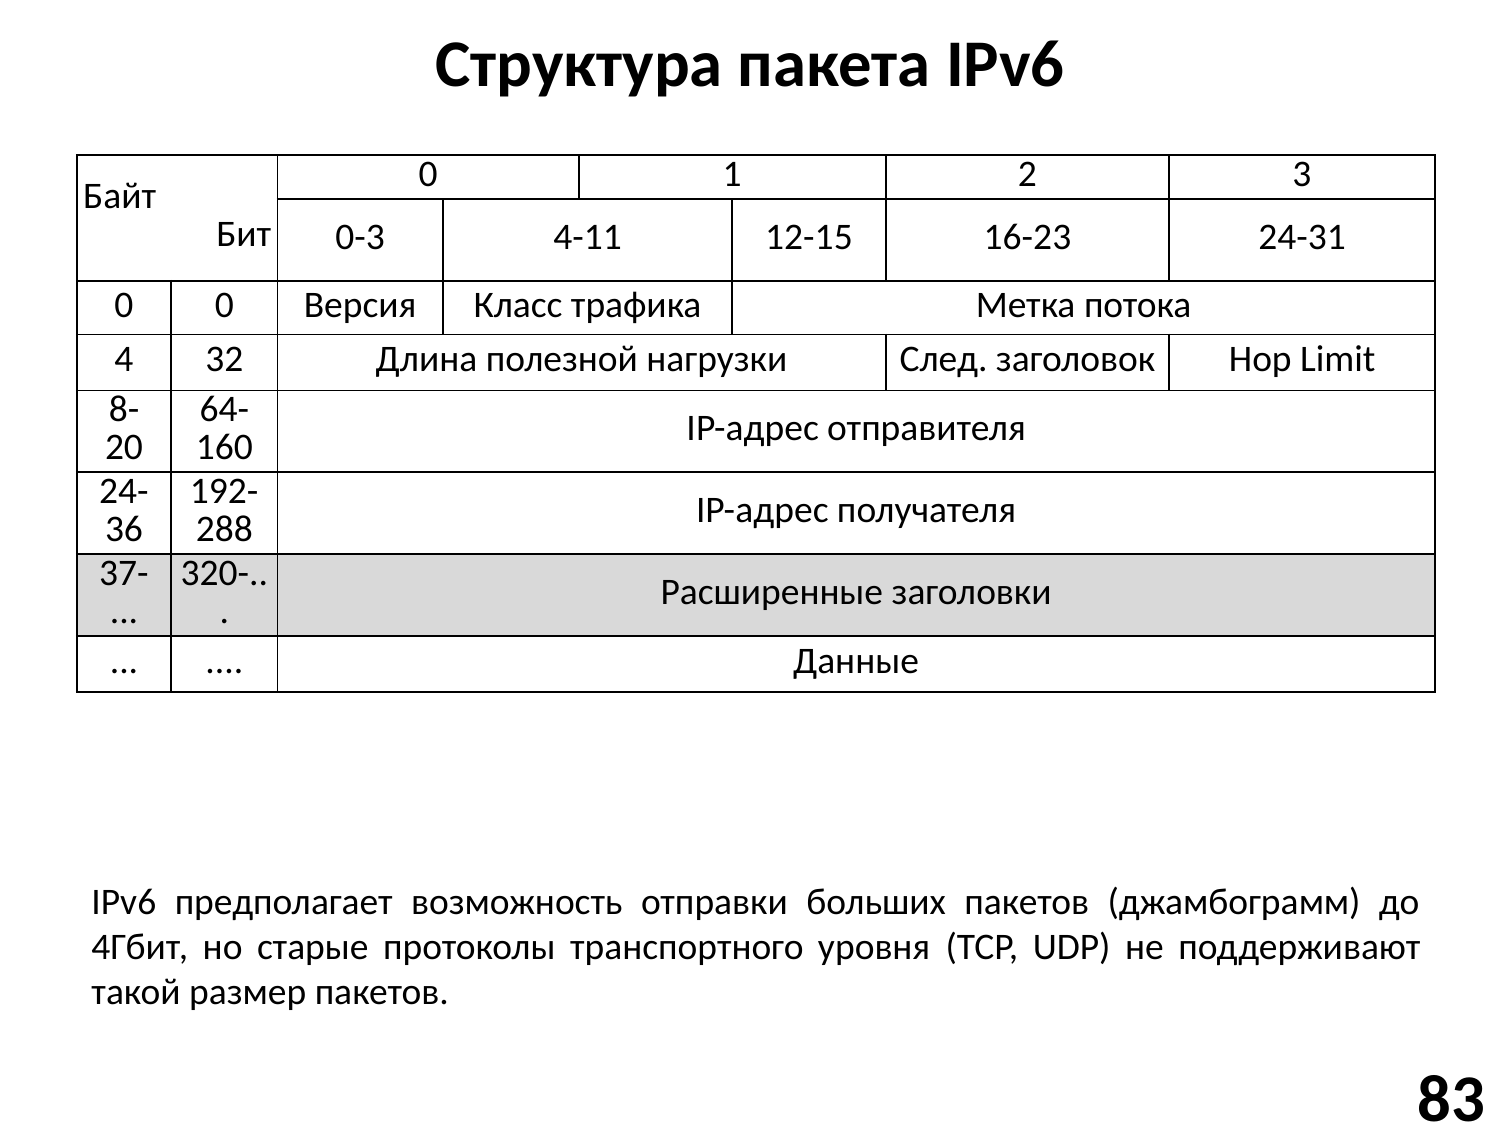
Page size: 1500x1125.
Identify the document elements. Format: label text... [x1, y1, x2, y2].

table_cell Данные [278, 637, 1434, 691]
table_cell 64-160 [172, 391, 277, 471]
table_header 0 [278, 156, 578, 198]
title Структура пакета IPv6 [41, 7, 1459, 112]
table_cell Длина полезной нагрузки [278, 335, 885, 390]
slide_number 83 [1328, 1065, 1500, 1125]
table_header 2 [887, 156, 1168, 198]
table_cell 0 [78, 282, 170, 334]
table_cell Версия [278, 282, 442, 334]
table_cell 37- ... [78, 555, 170, 635]
table_cell 12-15 [733, 200, 885, 280]
table_cell Расширенные заголовки [278, 555, 1434, 635]
text_box IPv6 предполагает возможность отправки больших пакетов (джамбограмм) до 4Гбит, но старые протоколы транспортного уровня (TCP, UDP) не поддерживают такой размер пакетов. [76, 869, 1436, 1020]
table_cell IP-адрес отправителя [278, 391, 1434, 471]
table_header 1 [580, 156, 885, 198]
table_cell .... [172, 637, 277, 691]
table_cell 32 [172, 335, 277, 390]
table_cell 24-36 [78, 473, 170, 553]
table_cell IP-адрес получателя [278, 473, 1434, 553]
table_header Байт Бит [78, 156, 277, 280]
table_cell 24-31 [1170, 200, 1434, 280]
table_cell 0-3 [278, 200, 442, 280]
table_cell Метка потока [733, 282, 1434, 334]
table_cell 4 [78, 335, 170, 390]
table_cell 320-... [172, 555, 277, 635]
table_cell 8- 20 [78, 391, 170, 471]
table_cell 192-288 [172, 473, 277, 553]
table_cell След. заголовок [887, 335, 1168, 390]
table_cell ... [78, 637, 170, 691]
table_cell 4-11 [444, 200, 731, 280]
table_cell 16-23 [887, 200, 1168, 280]
table_cell 0 [172, 282, 277, 334]
table_cell Hop Limit [1170, 335, 1434, 390]
table_header 3 [1170, 156, 1434, 198]
table_cell Класс трафика [444, 282, 731, 334]
